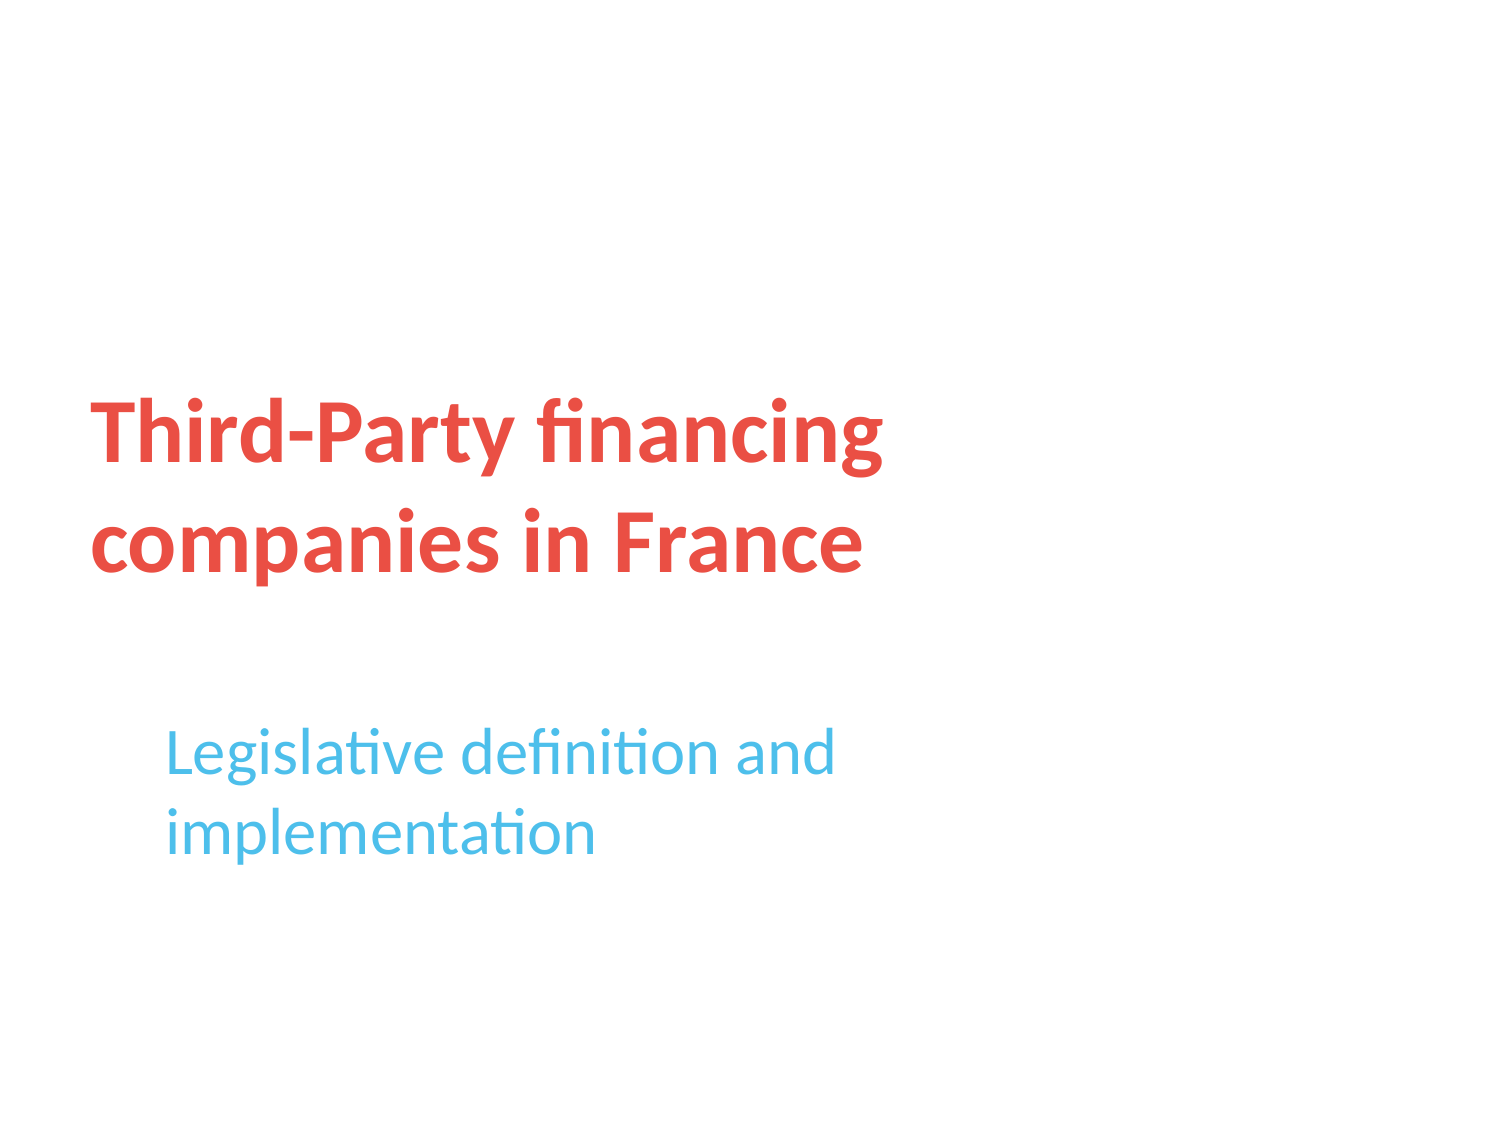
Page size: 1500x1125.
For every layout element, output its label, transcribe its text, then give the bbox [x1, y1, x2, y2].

title Third-Party financing companies in France [75, 299, 1063, 663]
subtitle Legislative definition and implementation [75, 699, 1063, 988]
